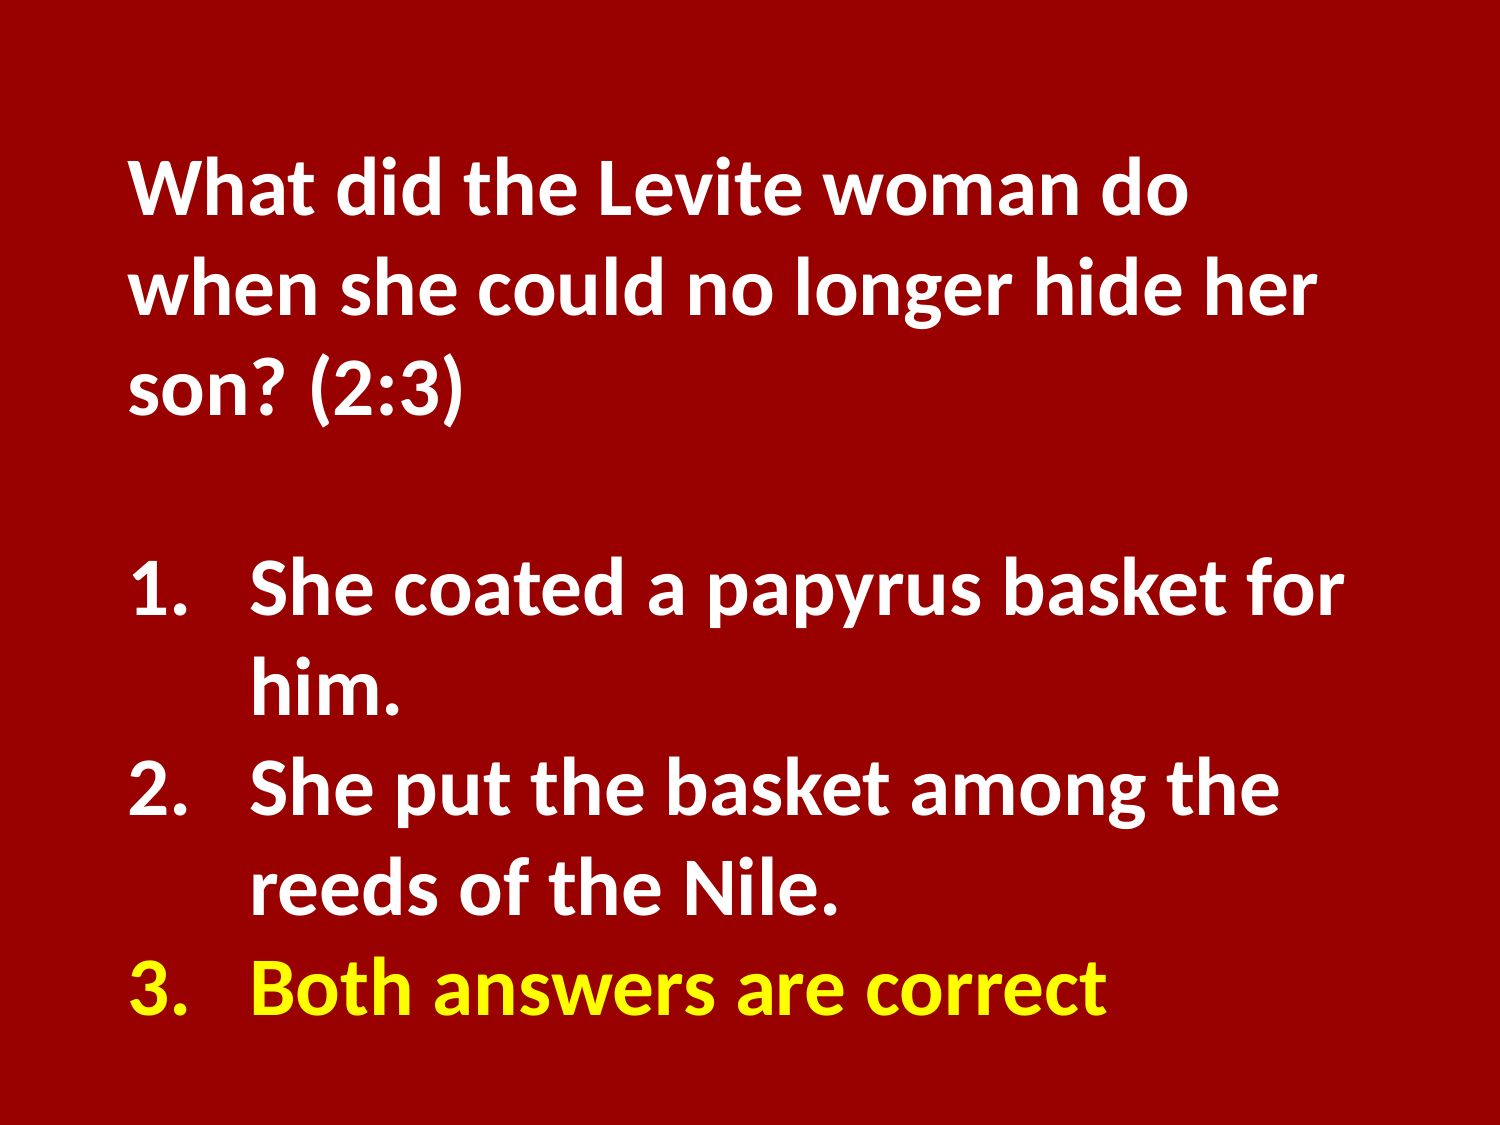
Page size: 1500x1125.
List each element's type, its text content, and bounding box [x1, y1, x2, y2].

text_box What did the Levite woman do when she could no longer hide her son? (2:3) She coated a papyrus basket for him. She put the basket among the reeds of the Nile. Both answers are correct [112, 125, 1363, 1040]
